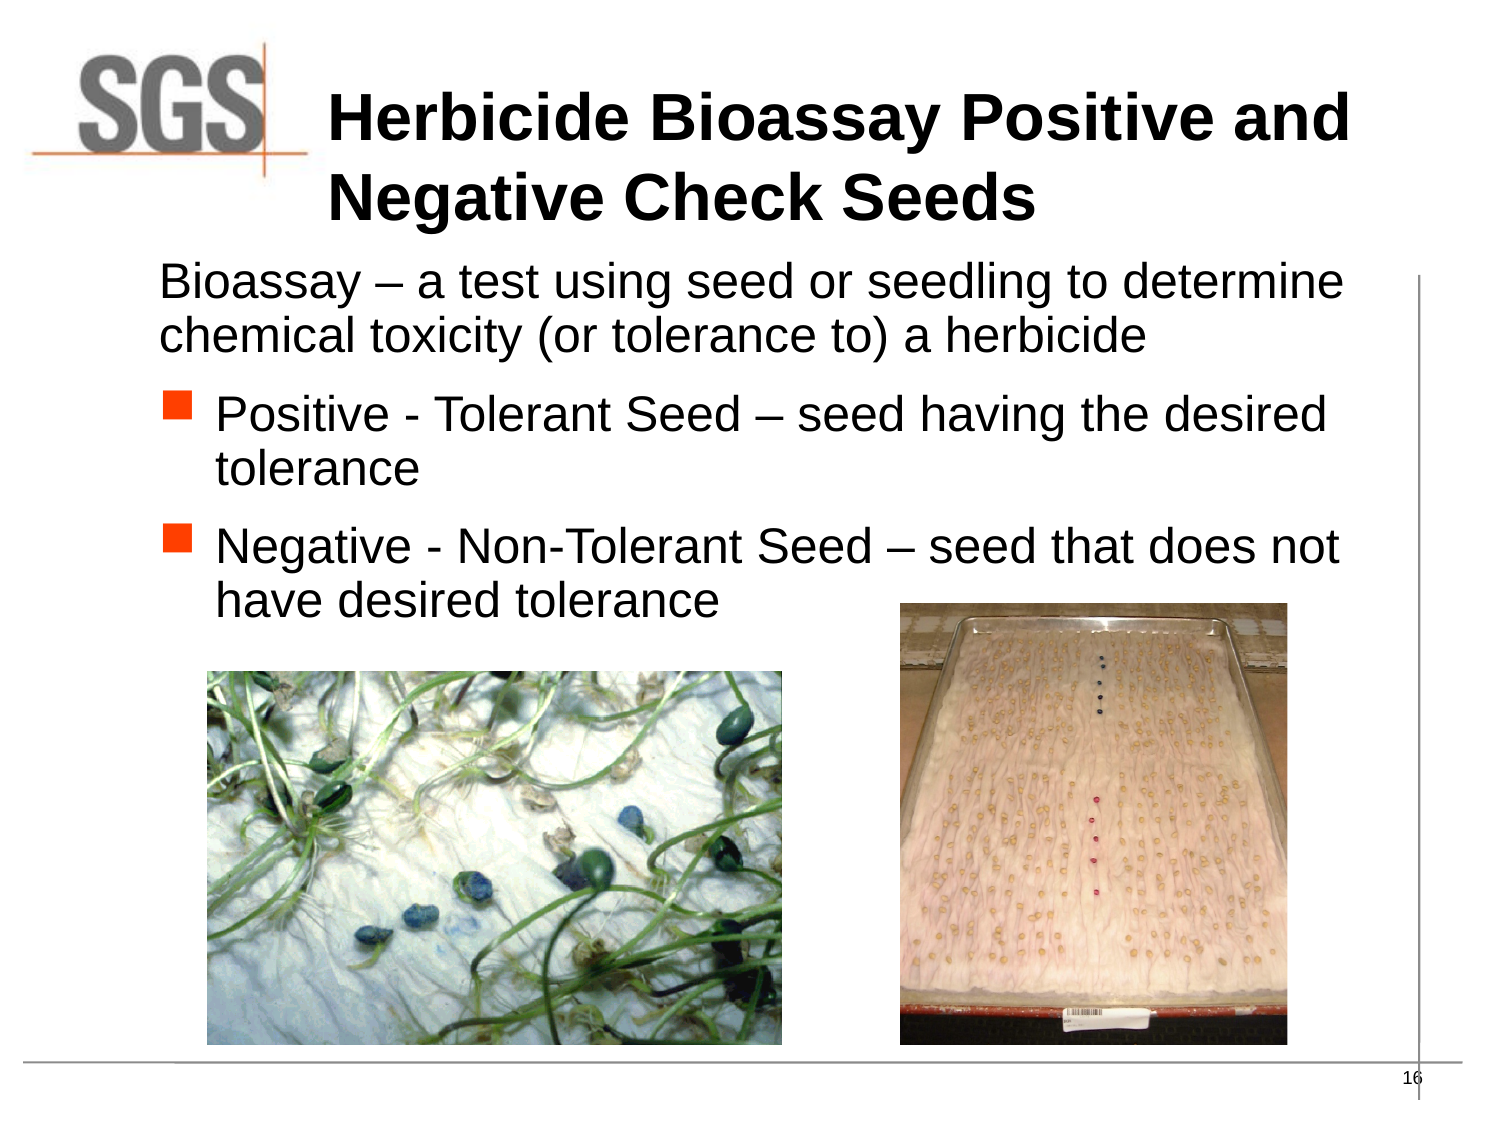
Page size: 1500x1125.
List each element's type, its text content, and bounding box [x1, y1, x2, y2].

title Herbicide Bioassay Positive and Negative Check Seeds [312, 87, 1401, 222]
list Bioassay – a test using seed or seedling to determine chemical toxicity (or tolerance to) a herbicide Positive - Tolerant Seed – seed having the desired tolerance Negative - Non-Tolerant Seed – seed that does not have desired tolerance [143, 247, 1407, 663]
picture [0, 0, 1500, 1125]
